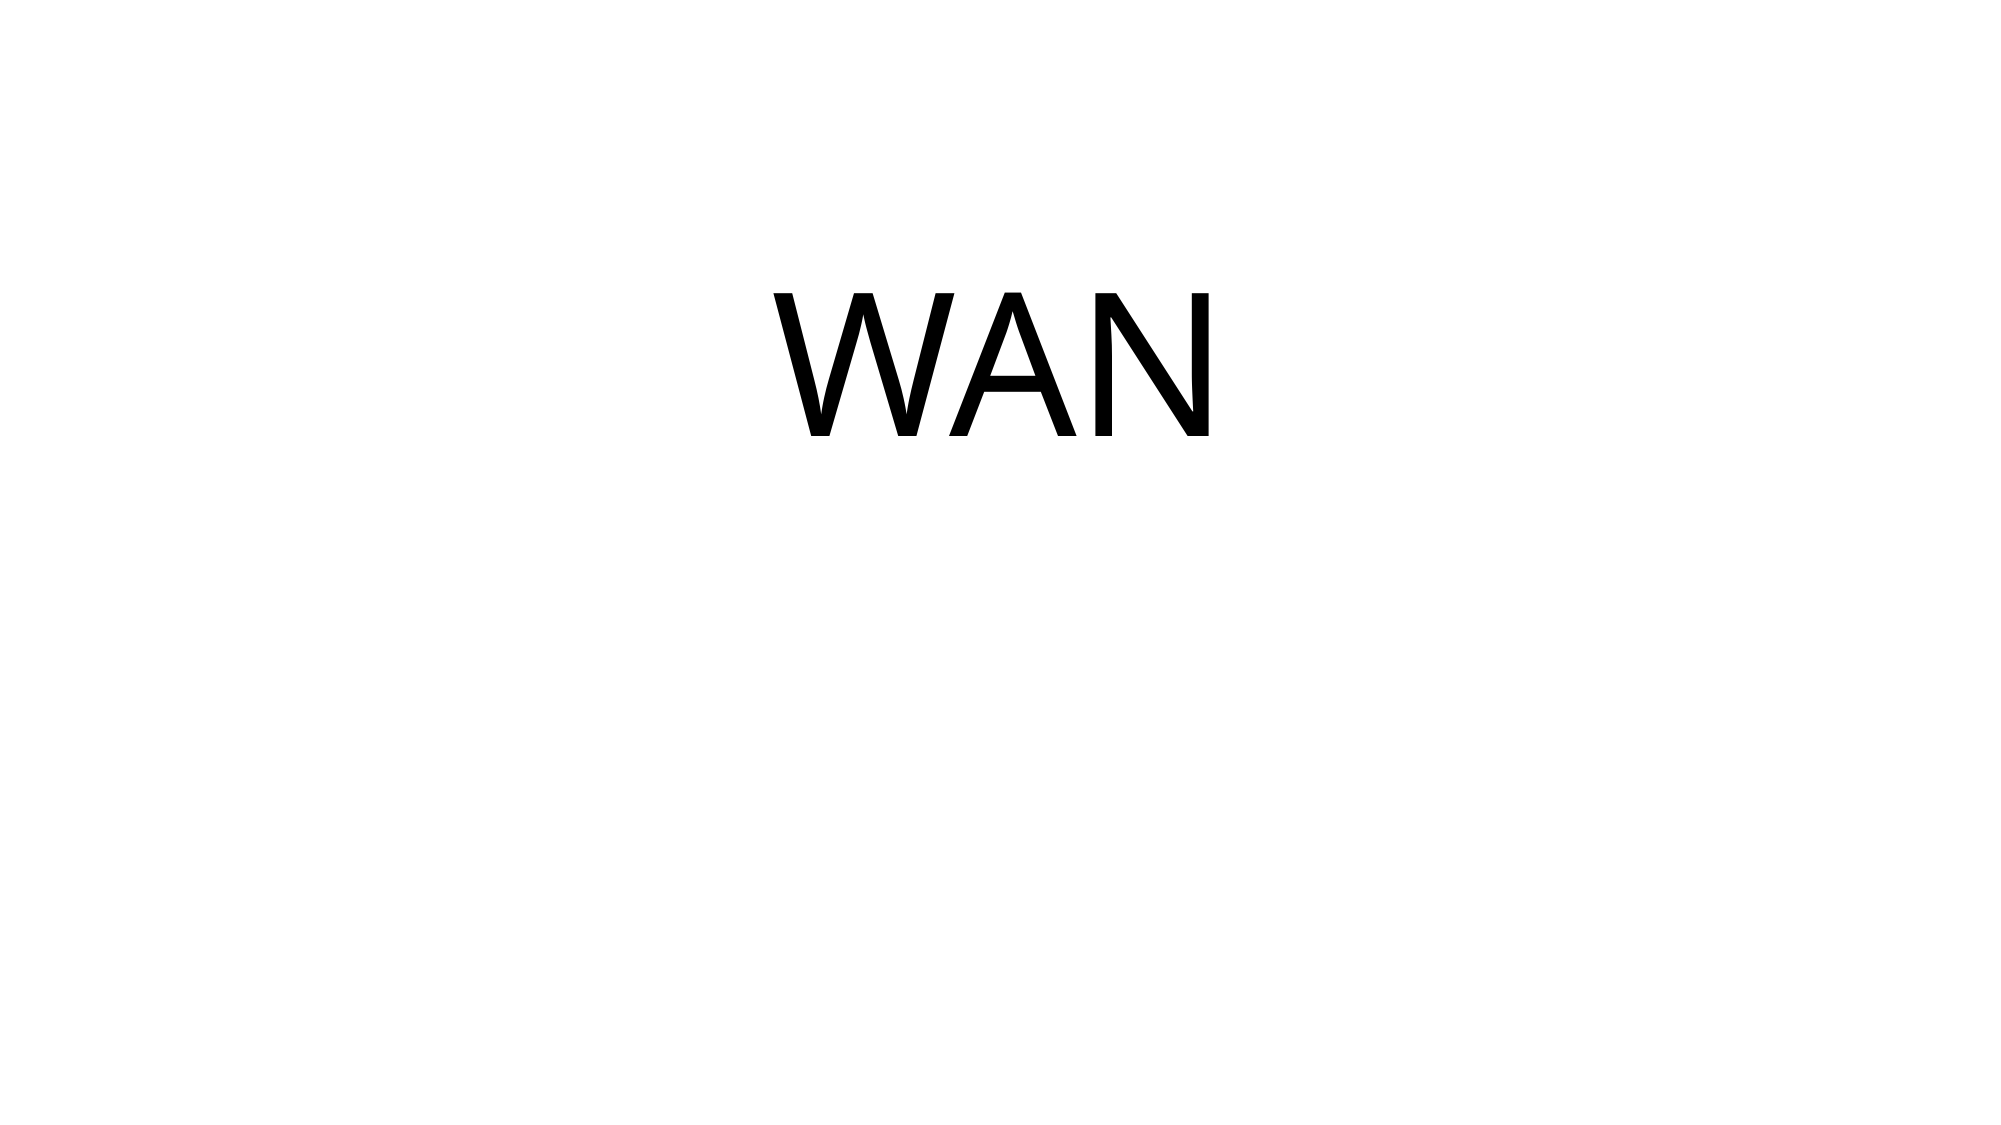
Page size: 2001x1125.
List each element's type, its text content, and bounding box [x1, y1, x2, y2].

title WAN [137, 59, 1863, 683]
